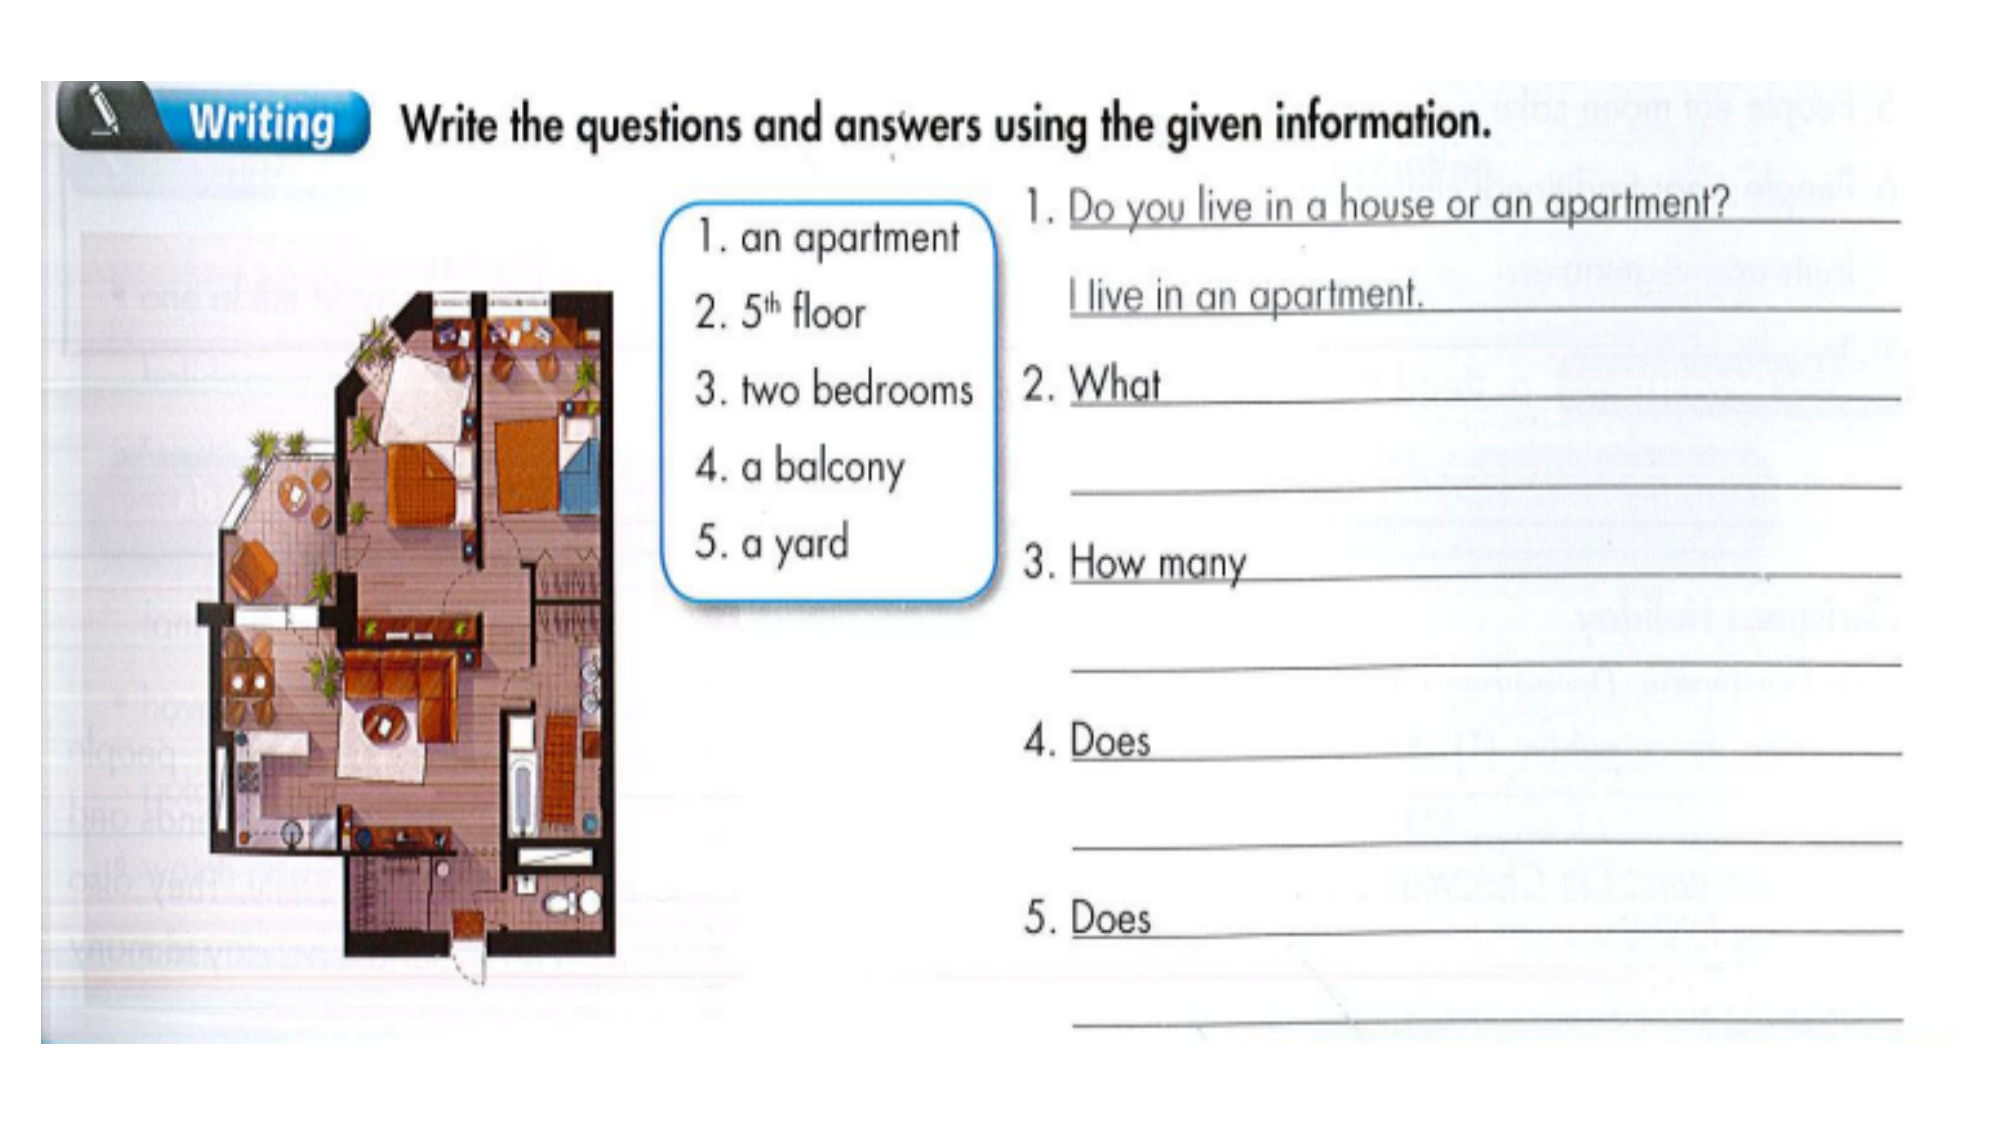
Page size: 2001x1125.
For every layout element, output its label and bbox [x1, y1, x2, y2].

picture [41, 81, 1959, 1044]
